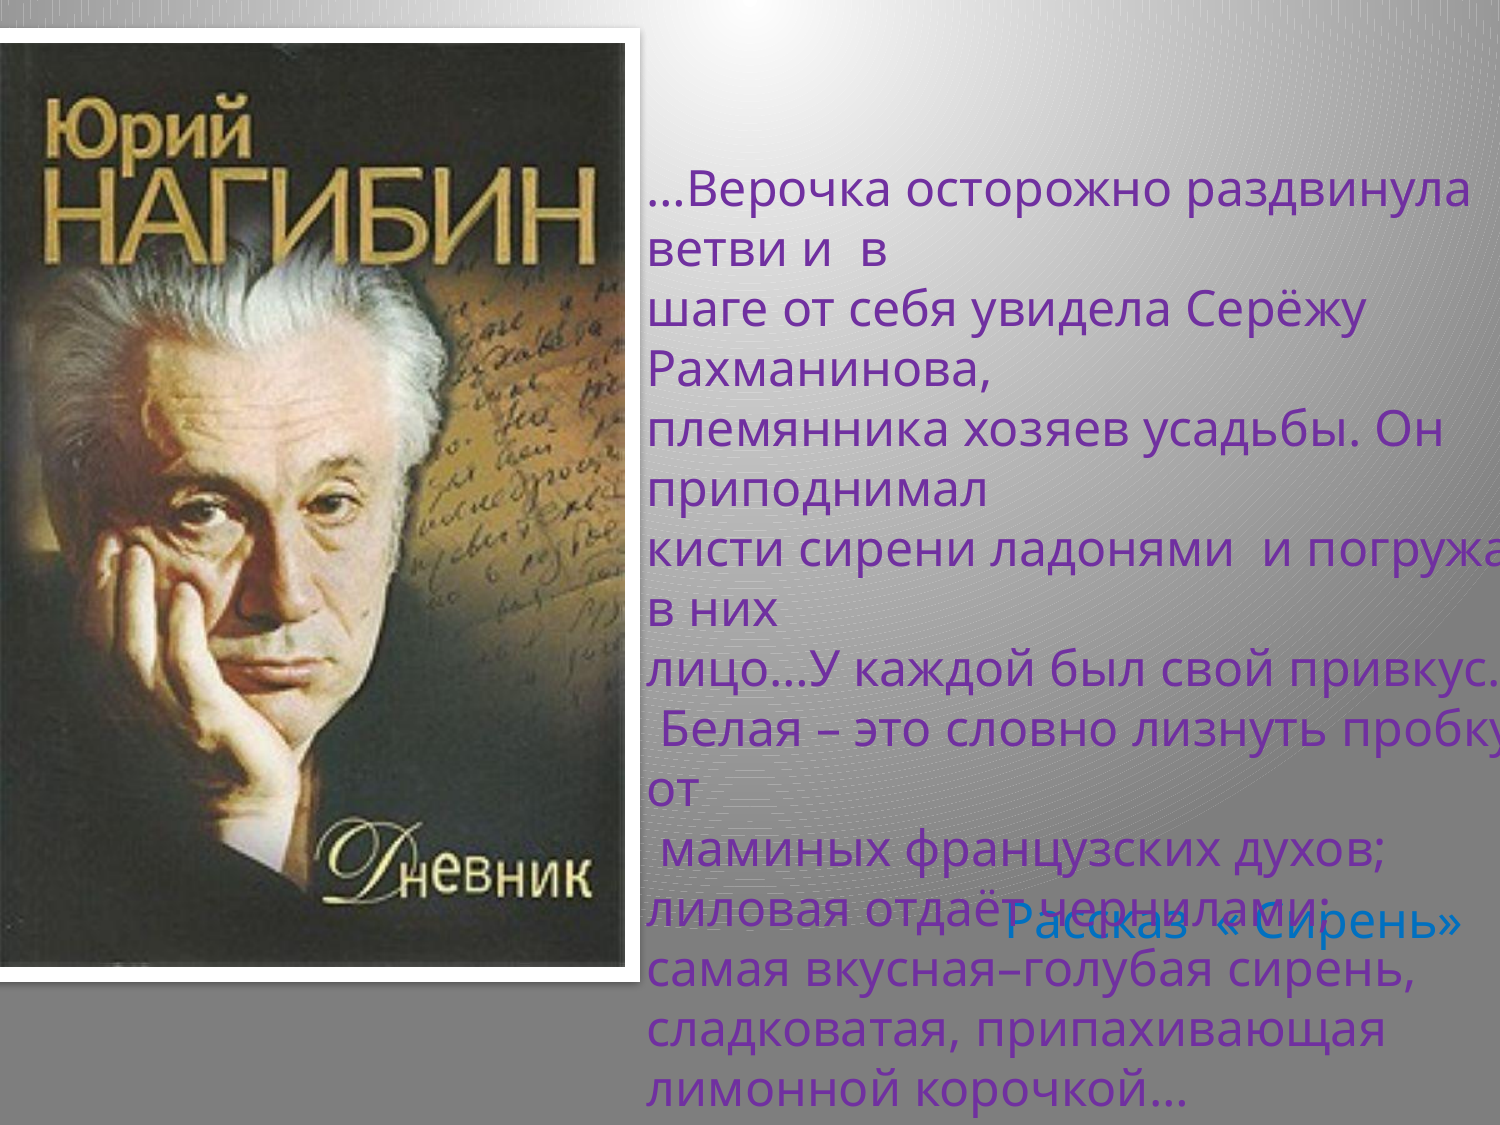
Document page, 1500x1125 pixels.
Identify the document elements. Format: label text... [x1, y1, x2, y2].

text_box …Верочка осторожно раздвинула ветви и в шаге от себя увидела Серёжу Рахманинова, племянника хозяев усадьбы. Он приподнимал кисти сирени ладонями и погружал в них лицо…У каждой был свой привкус. Белая – это словно лизнуть пробку от маминых французских духов; лиловая отдаёт чернилами; самая вкусная–голубая сирень, сладковатая, припахивающая лимонной корочкой… [631, 148, 1500, 1125]
picture [0, 42, 626, 968]
